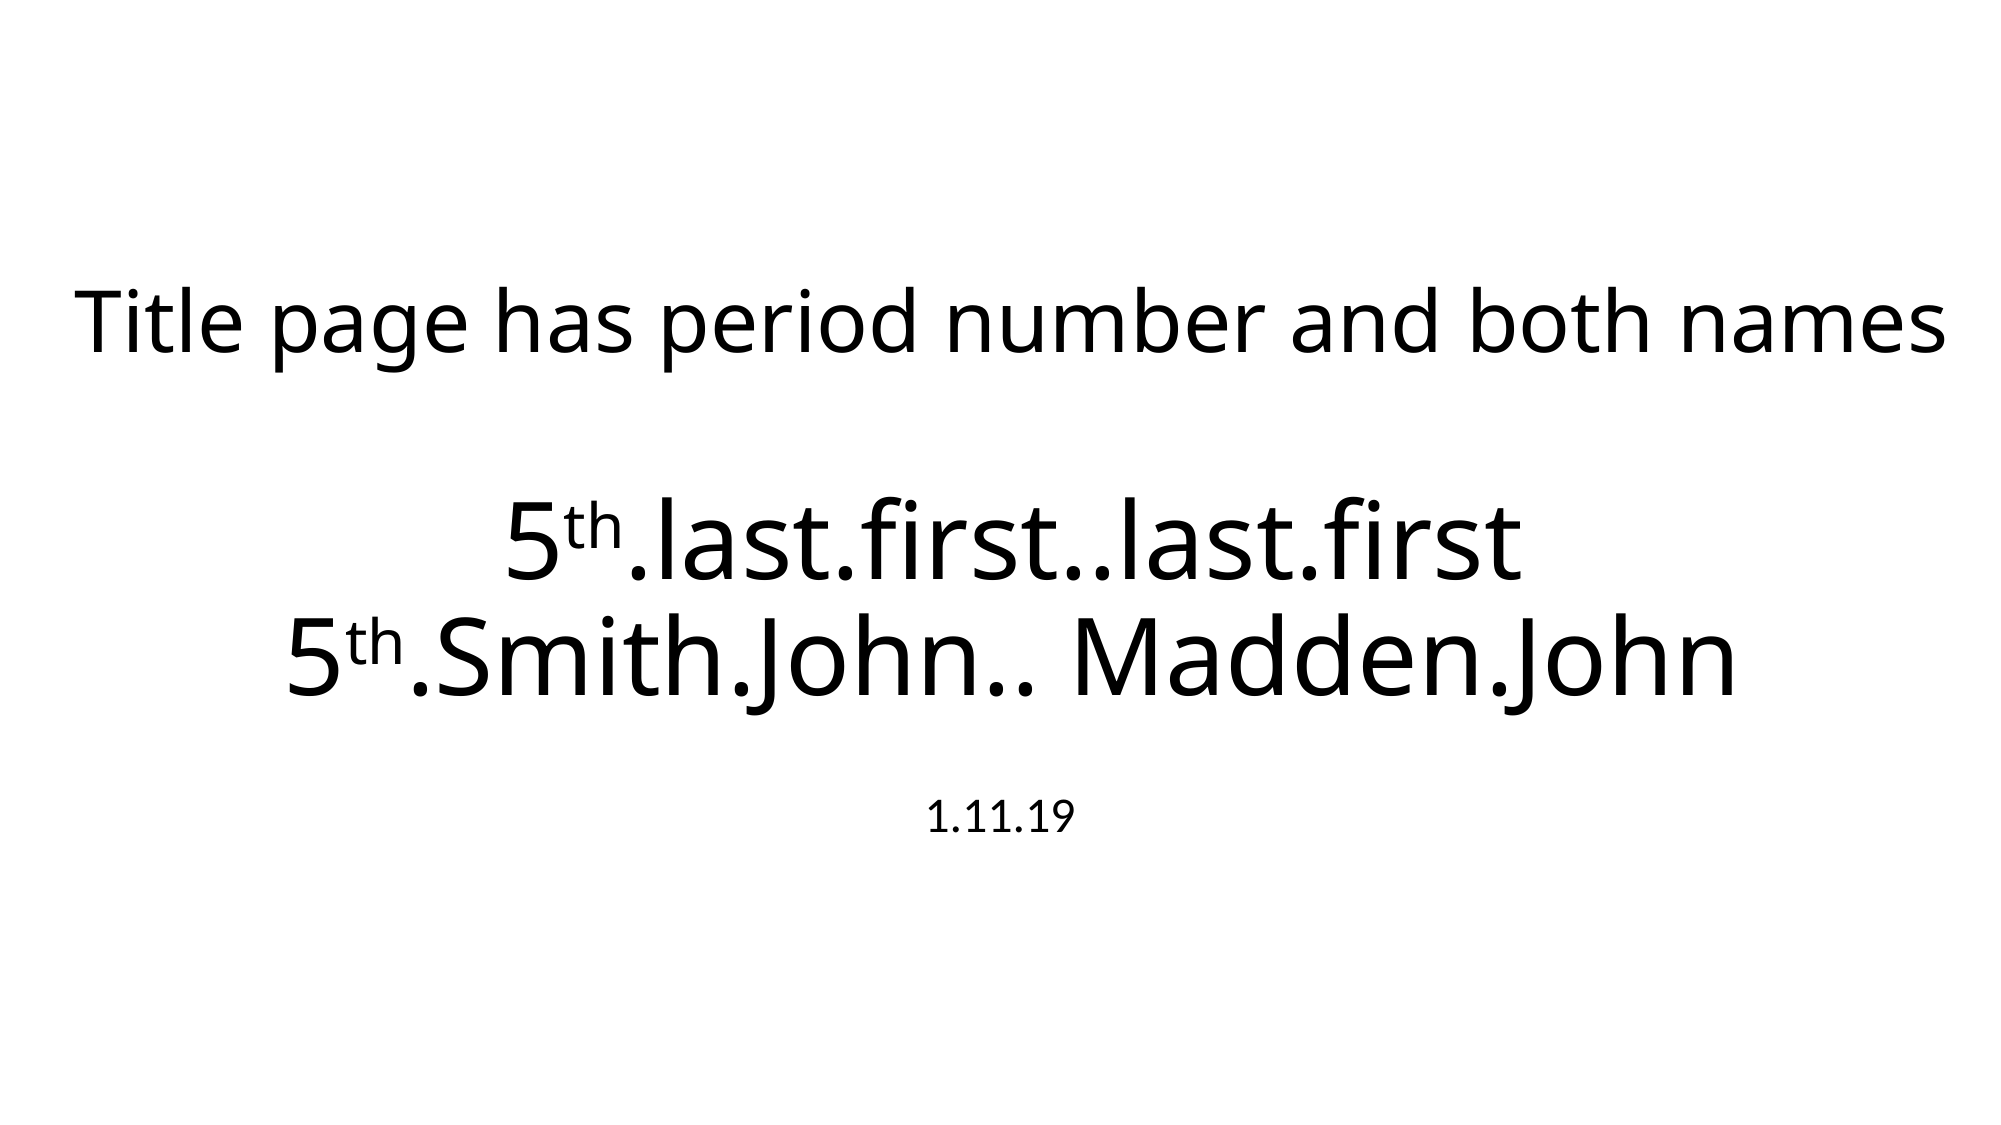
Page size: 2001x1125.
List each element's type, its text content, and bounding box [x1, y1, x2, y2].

subtitle 1.11.19 [249, 781, 1750, 863]
title Title page has period number and both names 5th.last.first..last.first 5th.Smith.John.. Madden.John [52, 184, 1974, 727]
